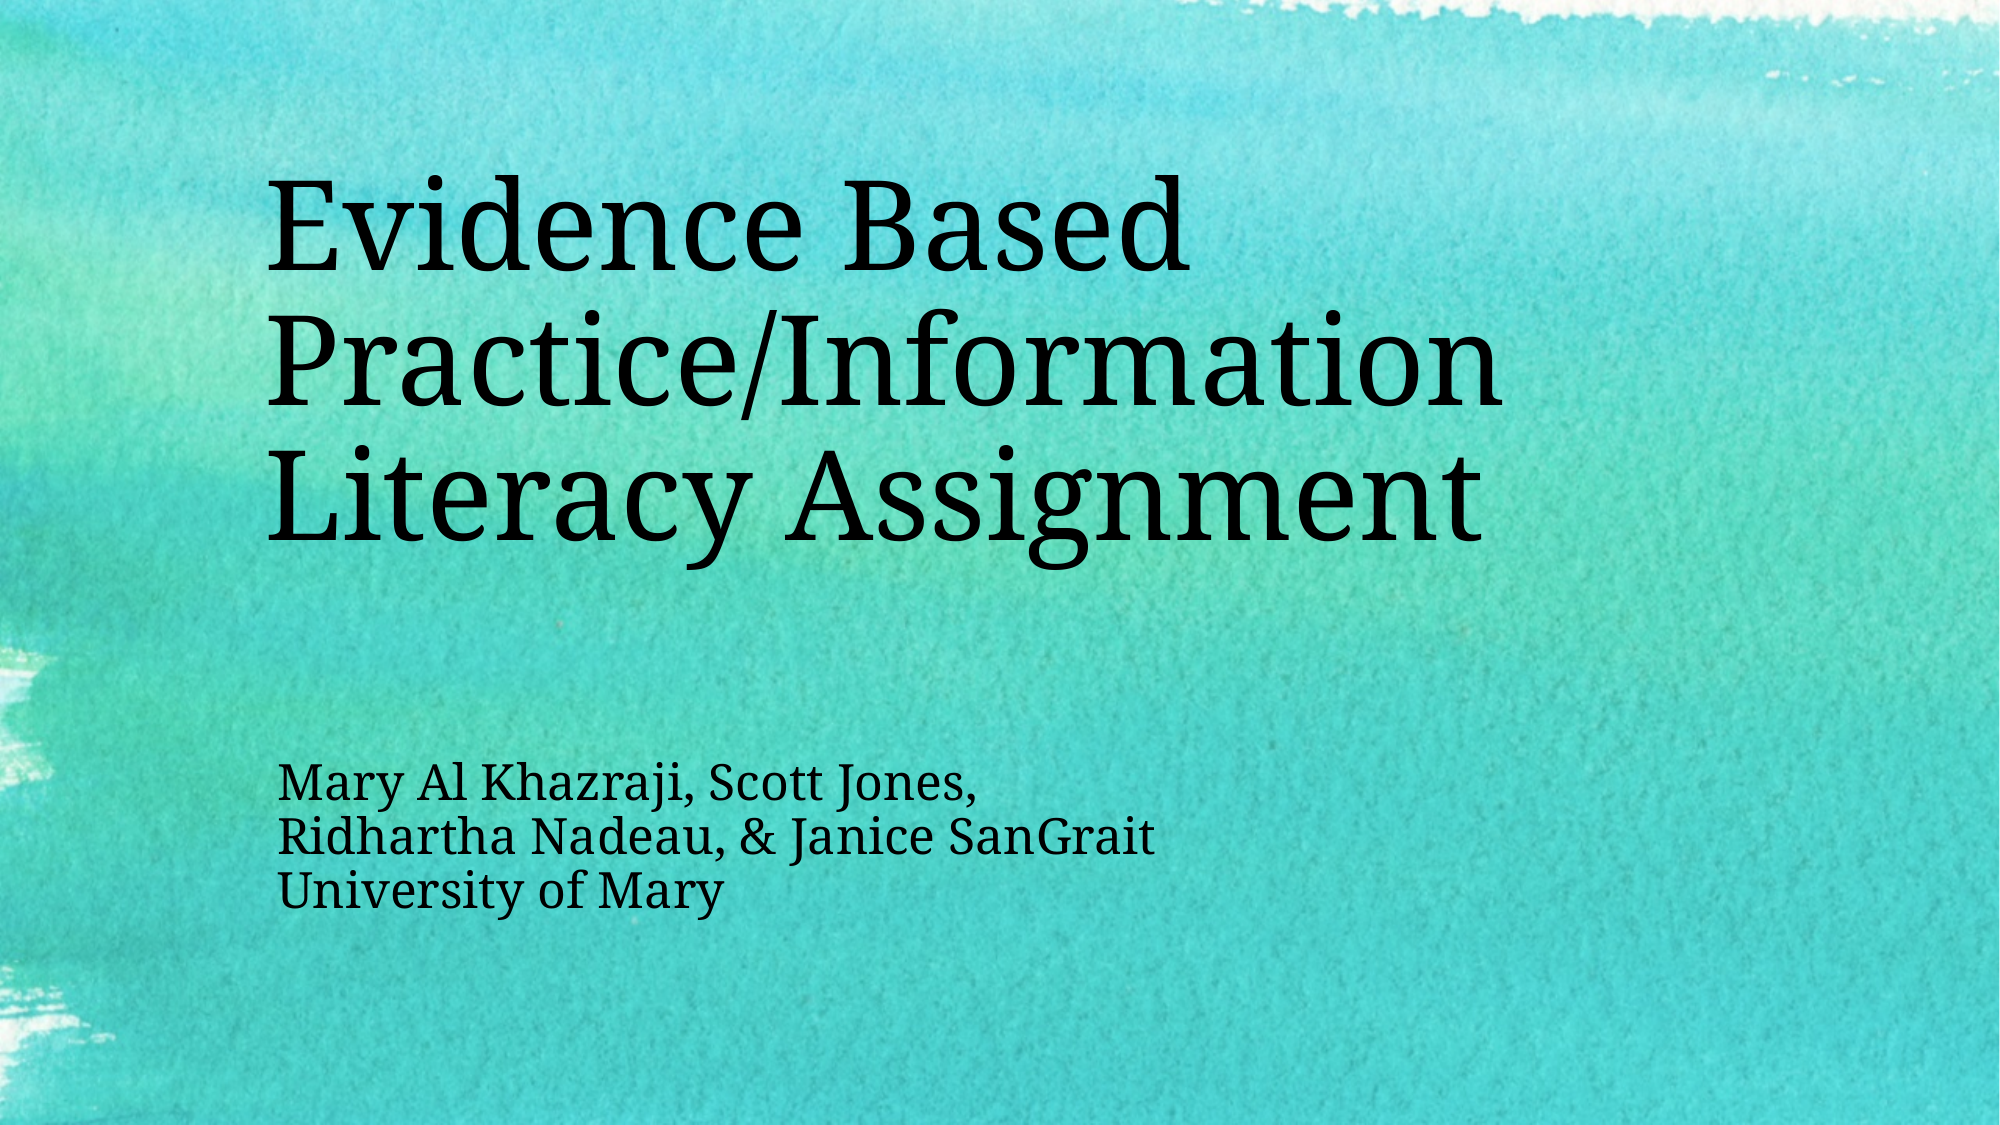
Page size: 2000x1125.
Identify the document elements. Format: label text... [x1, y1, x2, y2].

subtitle Mary Al Khazraji, Scott Jones, Ridhartha Nadeau, & Janice SanGrait University of Mary [262, 750, 1775, 988]
title Evidence Based Practice/Information Literacy Assignment [249, 174, 1750, 725]
picture [0, 0, 2000, 1125]
